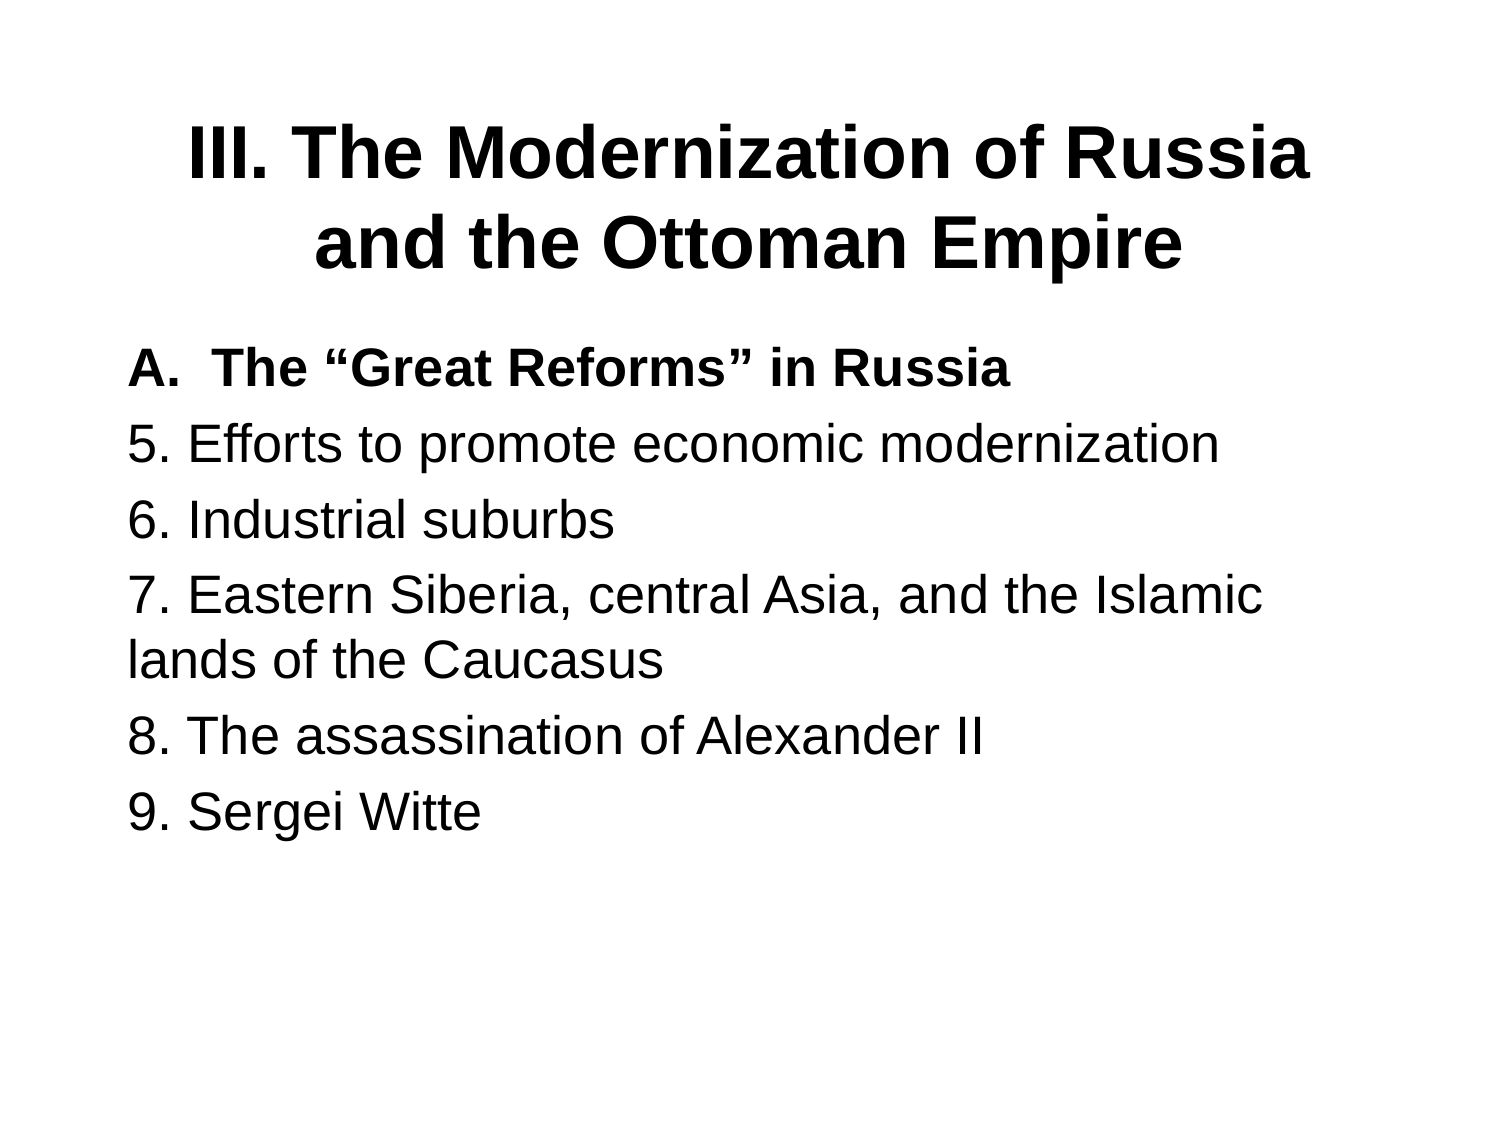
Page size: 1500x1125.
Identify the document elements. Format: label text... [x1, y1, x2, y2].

title III. The Modernization of Russia and the Ottoman Empire [112, 99, 1388, 288]
list The “Great Reforms” in Russia 5. Efforts to promote economic modernization 6. Industrial suburbs 7. Eastern Siberia, central Asia, and the Islamic lands of the Caucasus 8. The assassination of Alexander II 9. Sergei Witte [112, 324, 1388, 1001]
